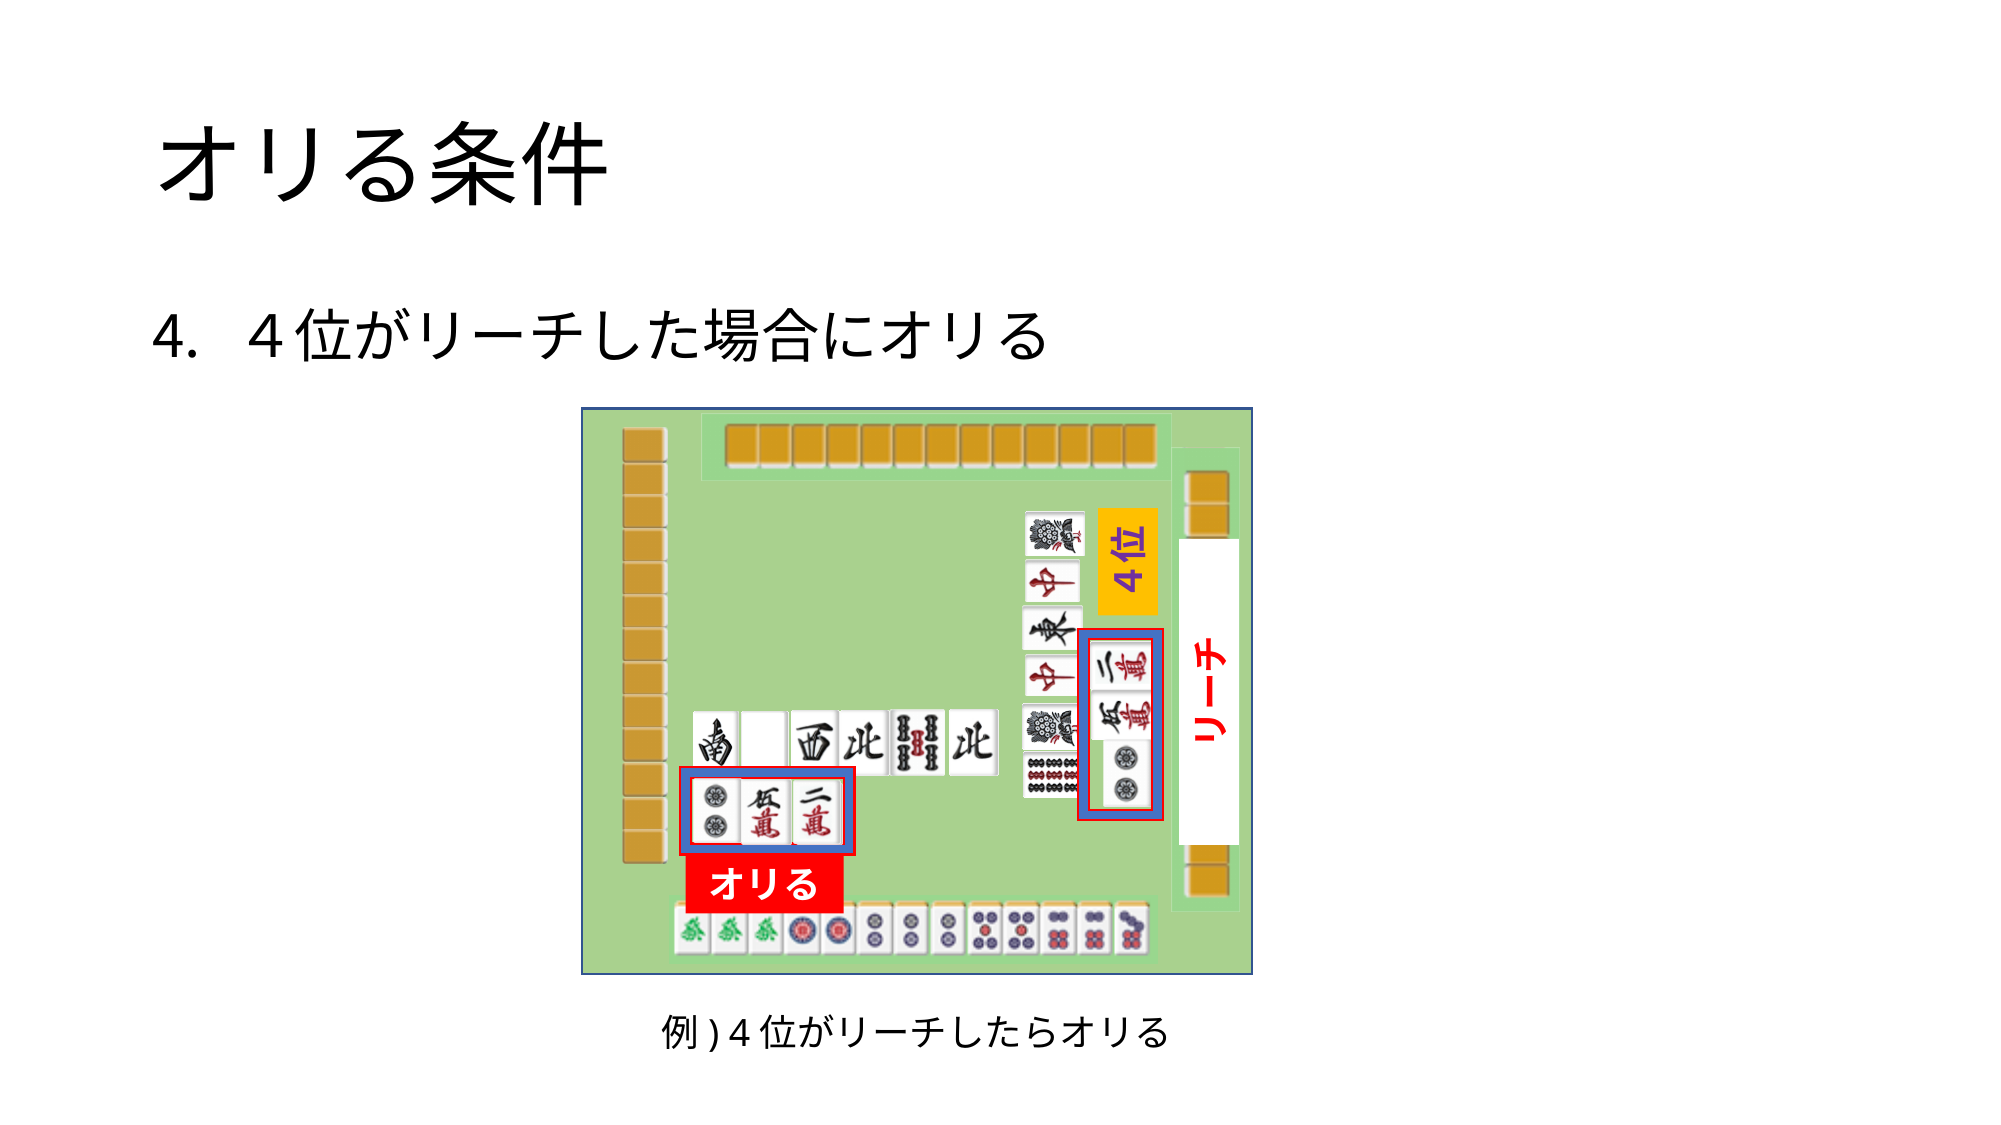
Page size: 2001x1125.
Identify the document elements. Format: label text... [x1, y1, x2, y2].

picture [685, 786, 849, 838]
text_box 例) 4位がリーチしたらオリる [644, 1001, 1189, 1062]
list ４位がリーチした場合にオリる [137, 299, 1863, 1014]
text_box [581, 408, 1253, 975]
title オリる条件 [137, 59, 1863, 278]
